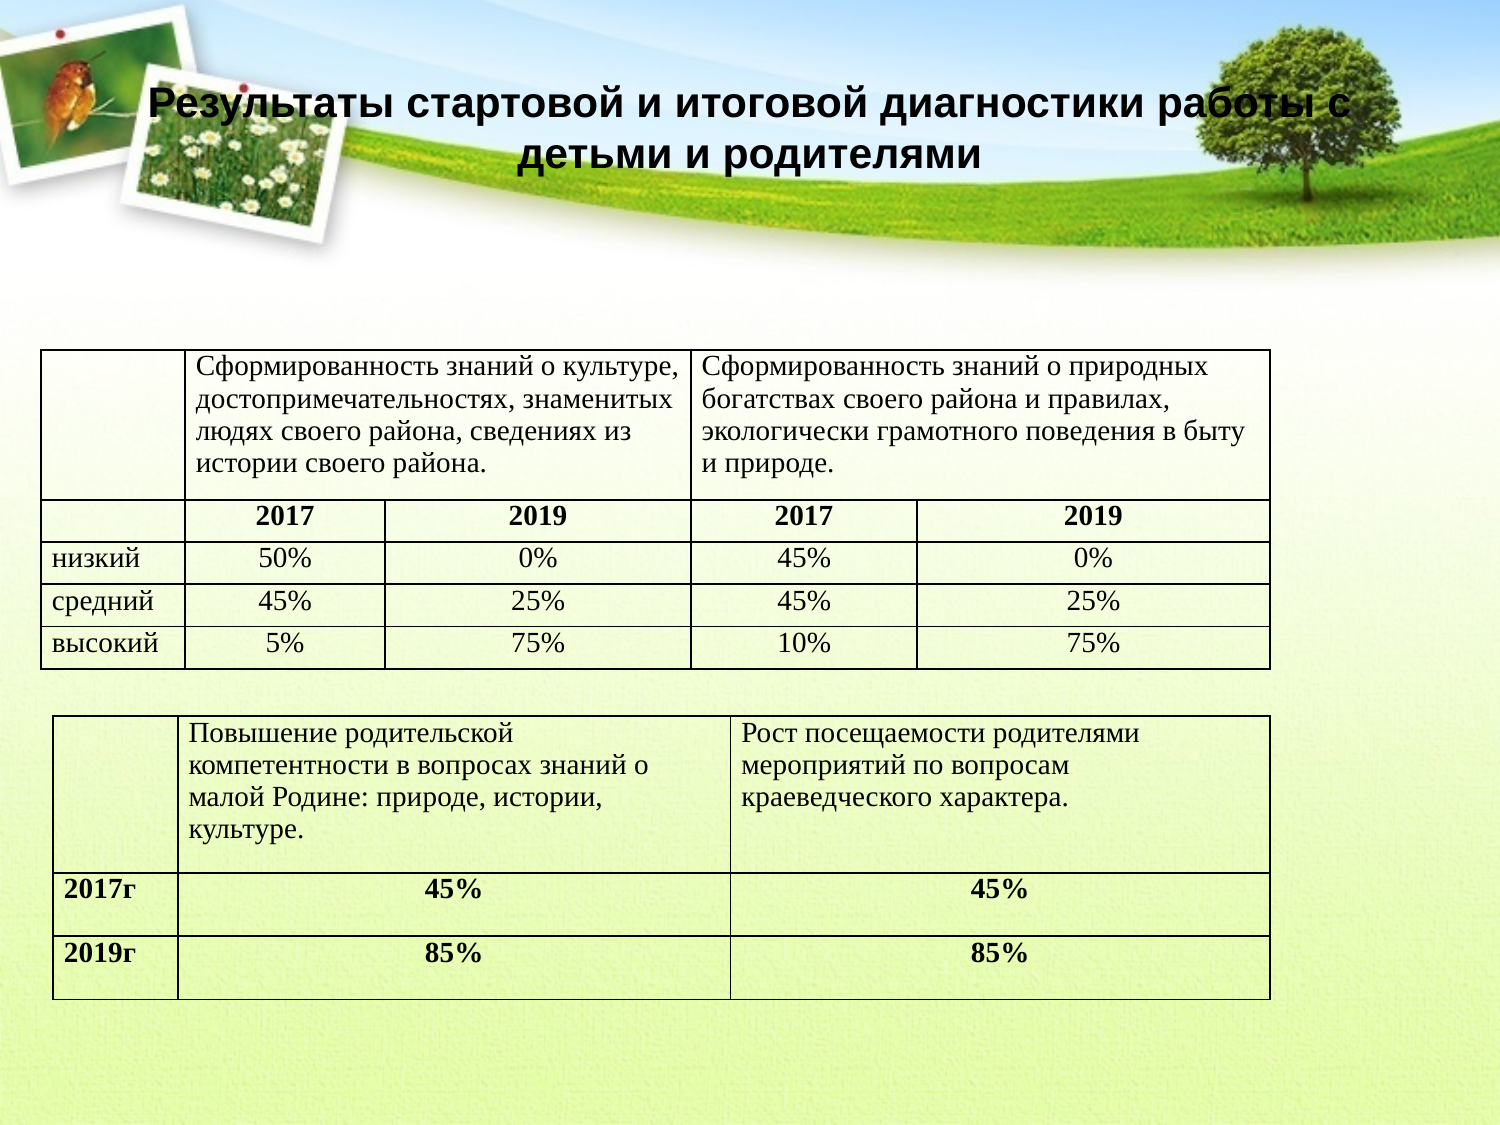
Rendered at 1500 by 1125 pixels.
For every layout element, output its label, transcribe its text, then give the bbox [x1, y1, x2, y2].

table_cell [42, 501, 184, 541]
table_cell высокий [42, 627, 184, 668]
title Результаты стартовой и итоговой диагностики работы с детьми и родителями [75, 66, 1425, 279]
table_header Повышение родительской компетентности в вопросах знаний о малой Родине: природе, истории, культуре. [179, 717, 730, 872]
table_header Сформированность знаний о природных богатствах своего района и правилах, экологически грамотного поведения в быту и природе. [692, 351, 1269, 499]
table_cell 10% [692, 627, 916, 668]
table_cell 25% [386, 585, 690, 626]
table_cell 45% [186, 585, 384, 626]
table_cell 50% [186, 543, 384, 583]
picture [0, 0, 1500, 1125]
table_header [54, 717, 177, 872]
table_cell низкий [42, 543, 184, 583]
table_cell 2017г [54, 874, 177, 935]
table_cell 0% [918, 543, 1269, 583]
table_cell средний [42, 585, 184, 626]
table_cell 2017 [186, 501, 384, 541]
table_header [42, 351, 184, 499]
table_cell 45% [692, 585, 916, 626]
table_cell 0% [386, 543, 690, 583]
table_cell 75% [386, 627, 690, 668]
table_cell 75% [918, 627, 1269, 668]
table_cell 2019г [54, 937, 177, 999]
table_cell 45% [731, 874, 1269, 935]
table_cell 25% [918, 585, 1269, 626]
table_header Рост посещаемости родителями мероприятий по вопросам краеведческого характера. [731, 717, 1269, 872]
table_header Сформированность знаний о культуре, достопримечательностях, знаменитых людях своего района, сведениях из истории своего района. [186, 351, 690, 499]
table_cell 85% [179, 937, 730, 999]
table_cell 2019 [386, 501, 690, 541]
table_cell 85% [731, 937, 1269, 999]
table_cell 45% [179, 874, 730, 935]
table_cell 45% [692, 543, 916, 583]
table_cell 5% [186, 627, 384, 668]
table_cell 2017 [692, 501, 916, 541]
table_cell 2019 [918, 501, 1269, 541]
